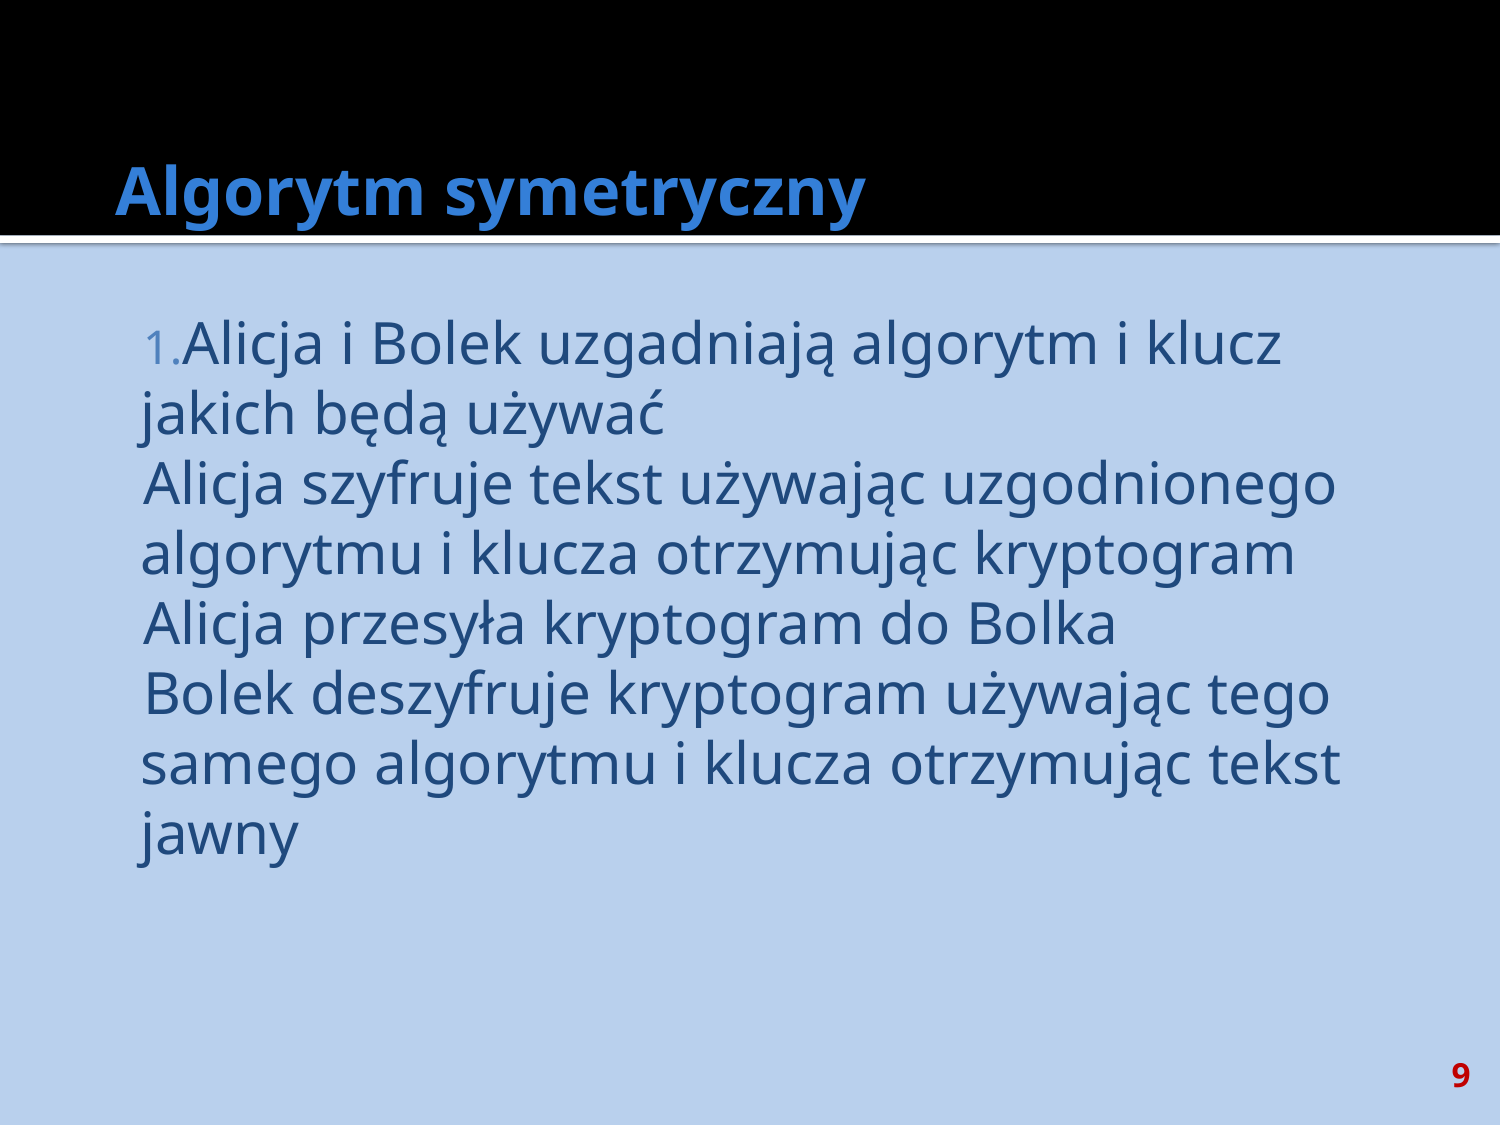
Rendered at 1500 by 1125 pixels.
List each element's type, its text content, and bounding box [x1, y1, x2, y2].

title Algorytm symetryczny [100, 103, 1486, 274]
list Alicja i Bolek uzgadniają algorytm i klucz jakich będą używać Alicja szyfruje tekst używając uzgodnionego algorytmu i klucza otrzymując kryptogram Alicja przesyła kryptogram do Bolka Bolek deszyfruje kryptogram używając tego samego algorytmu i klucza otrzymując tekst jawny [74, 290, 1426, 1051]
